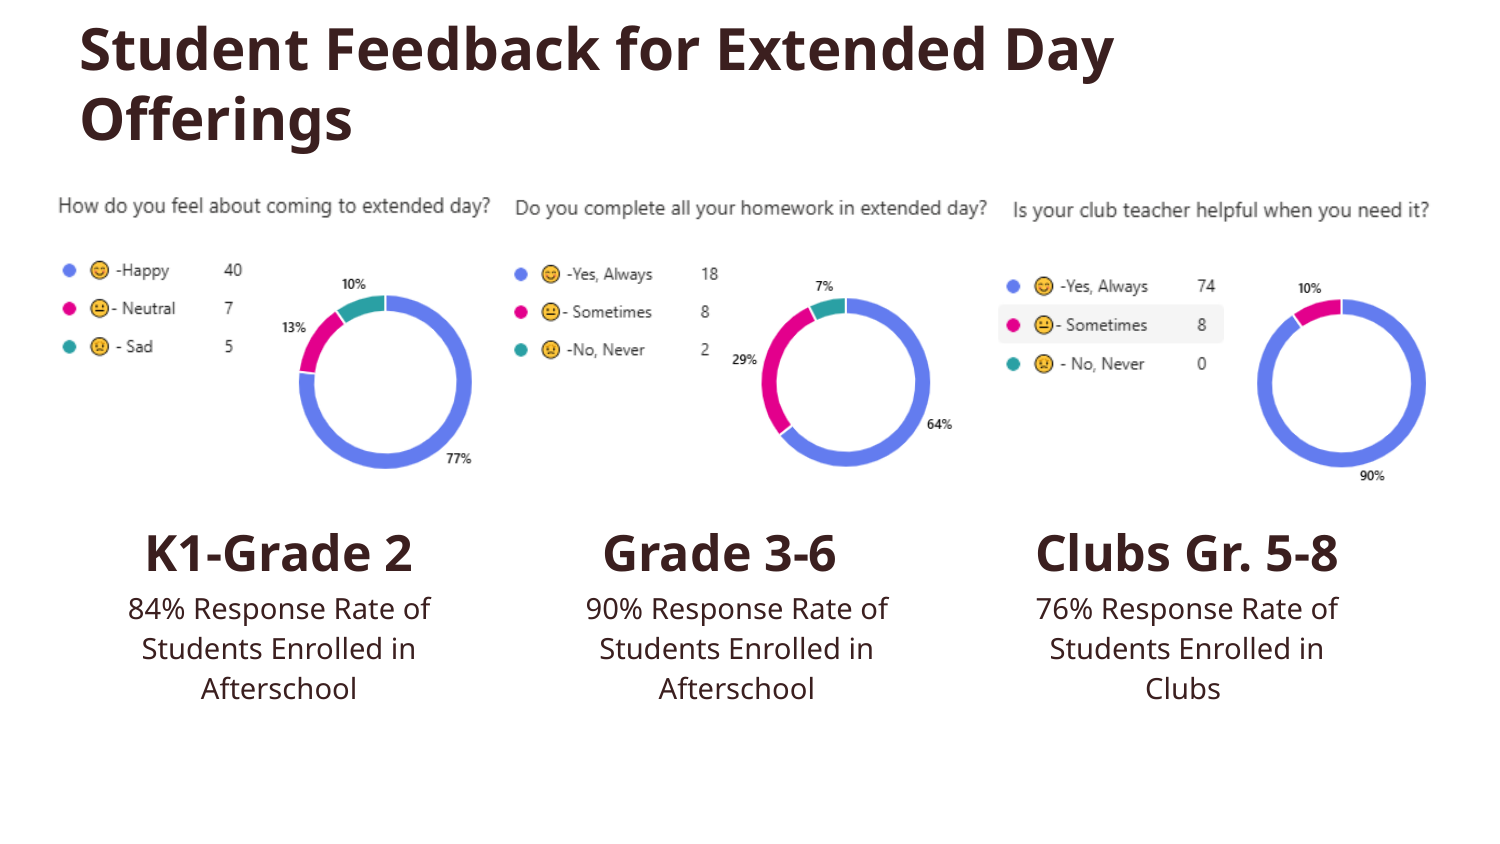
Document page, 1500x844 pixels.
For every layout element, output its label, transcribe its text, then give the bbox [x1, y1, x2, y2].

picture [1007, 196, 1439, 228]
picture [55, 196, 503, 229]
subtitle 90% Response Rate of Students Enrolled in Afterschool [538, 570, 936, 745]
picture [1241, 279, 1439, 490]
subtitle 76% Response Rate of Students Enrolled in Clubs [998, 570, 1376, 715]
subtitle 84% Response Rate of Students Enrolled in Afterschool [90, 570, 469, 715]
title Student Feedback for Extended Day Offerings [64, 109, 1395, 167]
picture [512, 196, 998, 229]
subtitle Grade 3-6 [548, 513, 926, 570]
subtitle Clubs Gr. 5-8 [979, 513, 1395, 597]
picture [55, 244, 253, 370]
picture [996, 263, 1224, 392]
subtitle K1-Grade 2 [64, 513, 495, 597]
picture [272, 263, 482, 474]
picture [501, 257, 954, 471]
